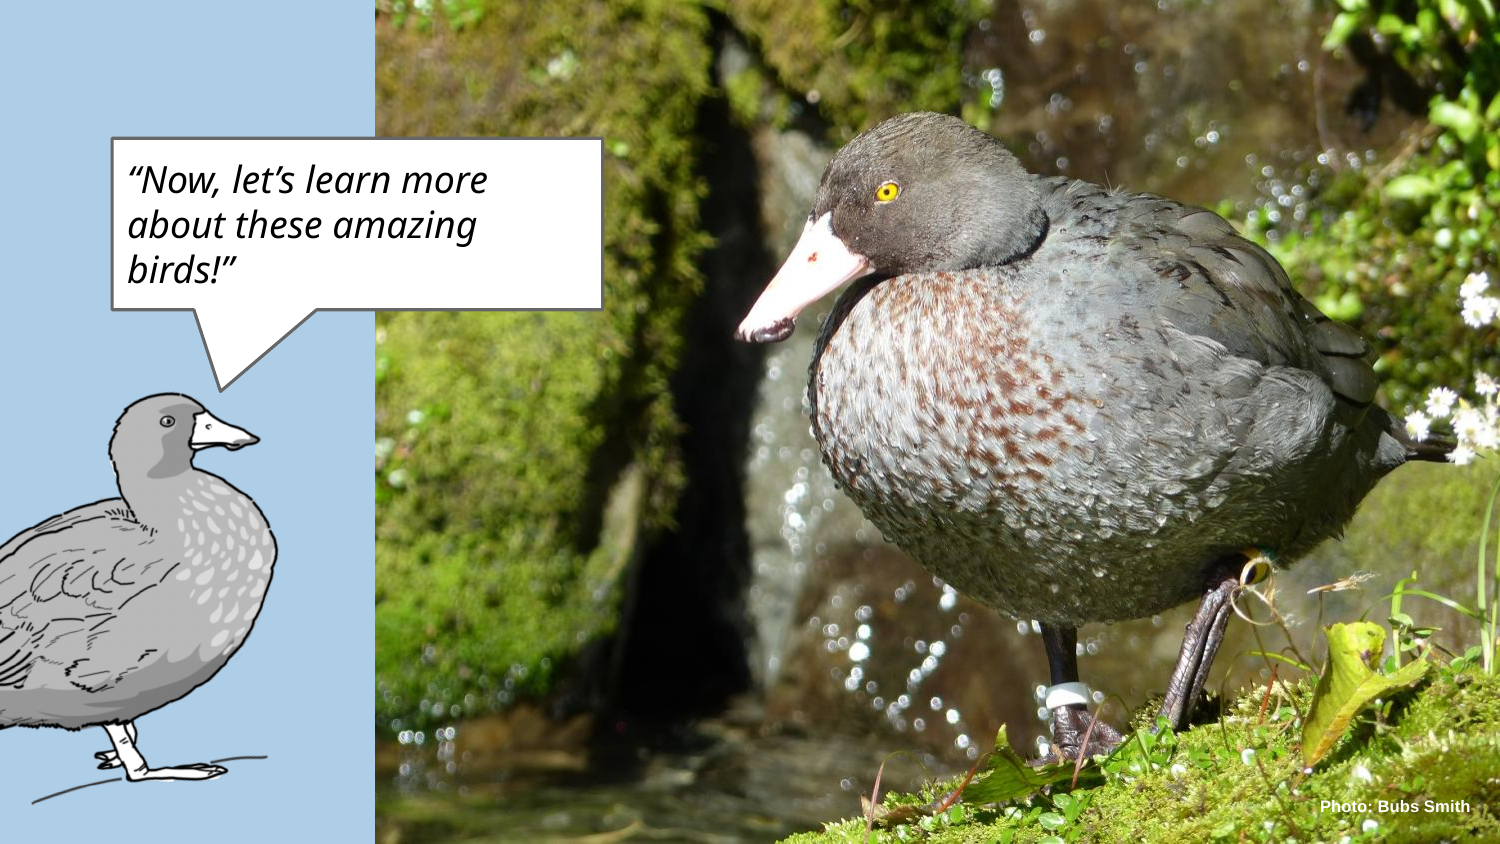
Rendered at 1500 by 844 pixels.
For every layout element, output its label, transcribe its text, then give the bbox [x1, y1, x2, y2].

text_box “Now, let’s learn more about these amazing birds!” [112, 138, 369, 354]
picture [374, 0, 1500, 844]
picture [0, 340, 368, 844]
